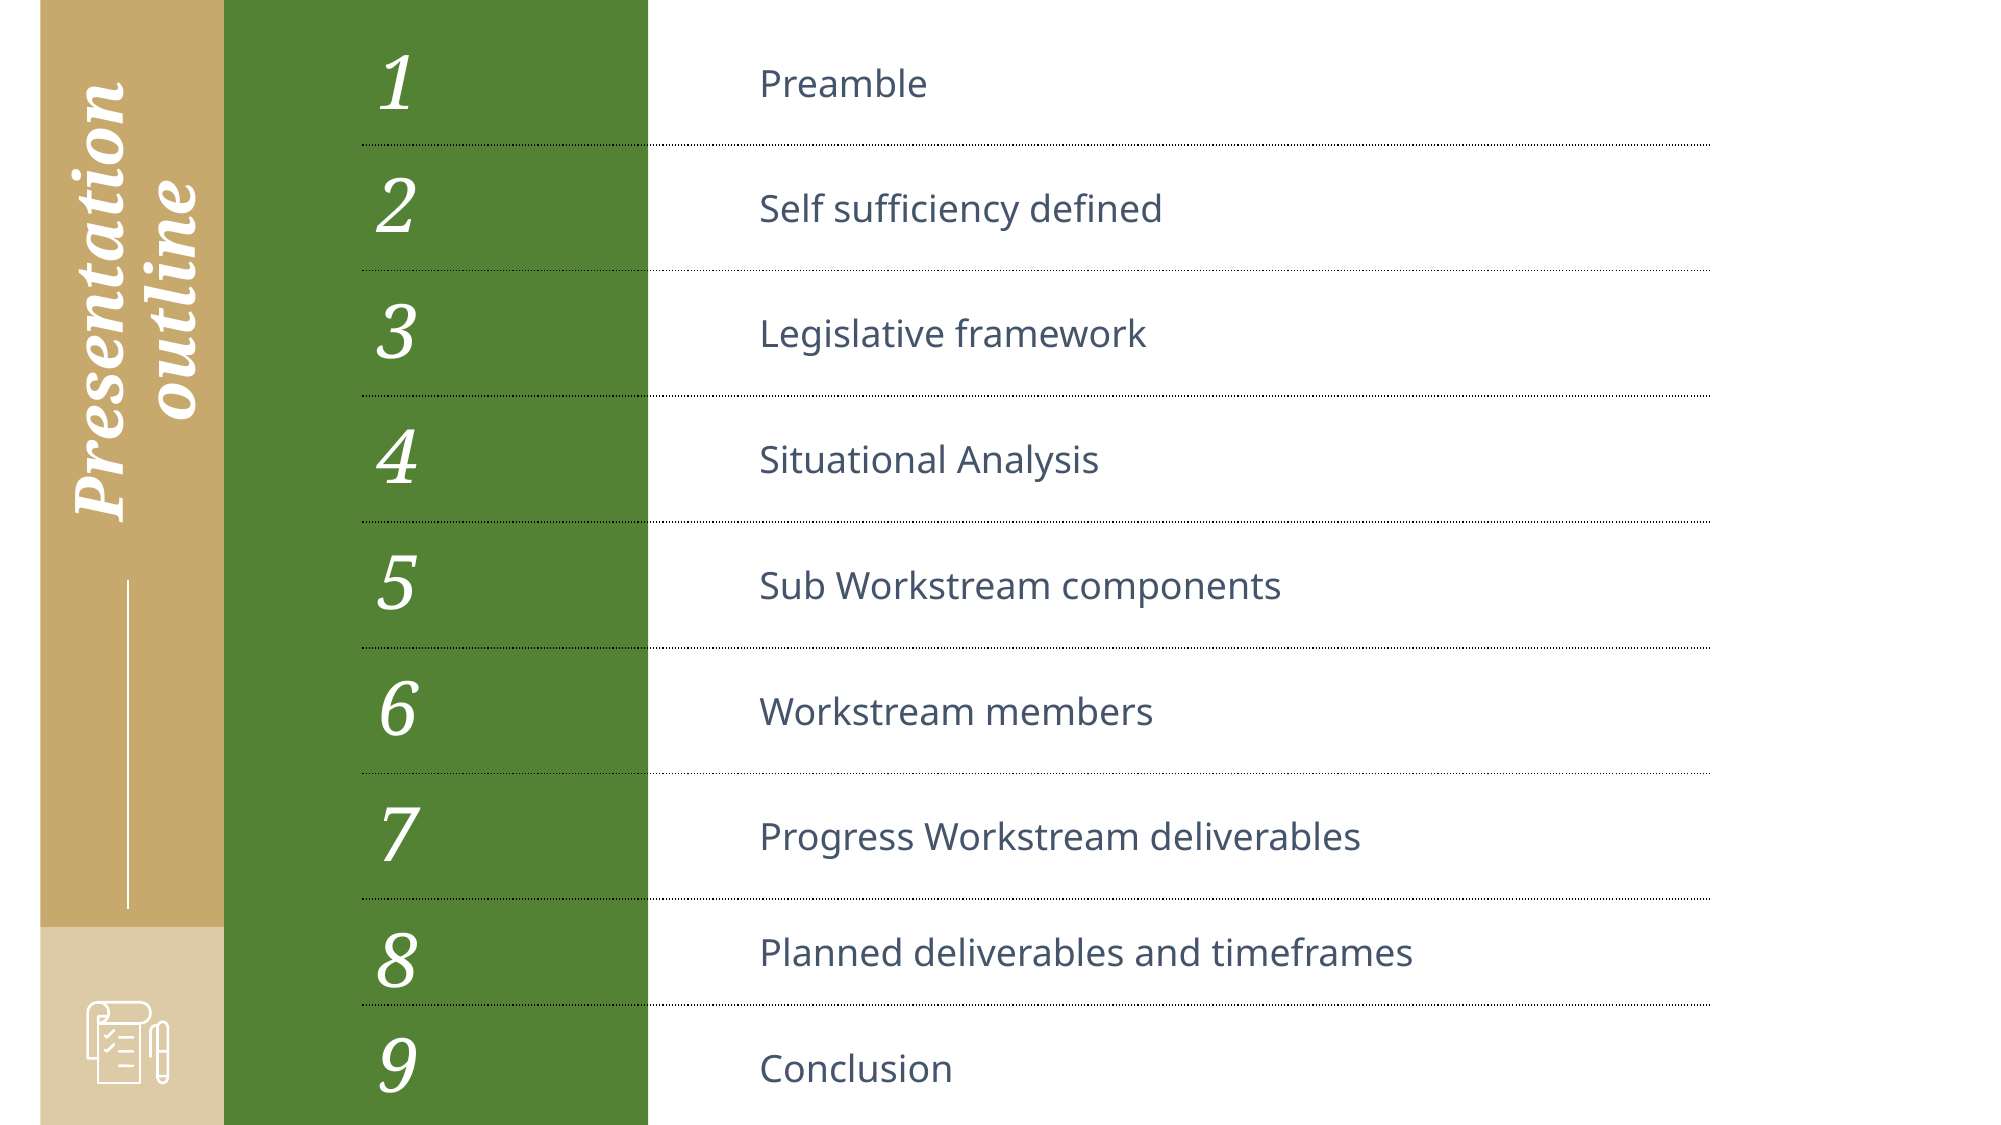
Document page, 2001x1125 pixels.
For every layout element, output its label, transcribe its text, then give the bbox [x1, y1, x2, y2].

table_cell Sub Workstream components [744, 522, 1710, 648]
table_cell Workstream members [744, 648, 1710, 774]
table_header Preamble [744, 22, 1710, 145]
table_cell Situational Analysis [744, 396, 1710, 522]
text_box Presentation outline [65, 22, 210, 581]
table_cell 8 [362, 899, 744, 1005]
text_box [87, 1002, 168, 1084]
table_cell 5 [362, 522, 744, 648]
text_box [224, 0, 649, 1125]
table_cell 2 [362, 145, 744, 270]
table_cell 4 [362, 396, 744, 522]
table_cell 9 [362, 1005, 744, 1125]
table_cell Legislative framework [744, 270, 1710, 396]
table_cell Conclusion [744, 1005, 1710, 1125]
table_cell 6 [362, 648, 744, 774]
text_box [40, 0, 224, 927]
table_cell Progress Workstream deliverables [744, 774, 1710, 899]
table_cell Planned deliverables and timeframes [744, 899, 1710, 1005]
table_cell Self sufficiency defined [744, 145, 1710, 270]
table_cell 7 [362, 774, 744, 899]
text_box [40, 927, 224, 1125]
table_header 1 [362, 22, 744, 145]
table_cell 3 [362, 270, 744, 396]
